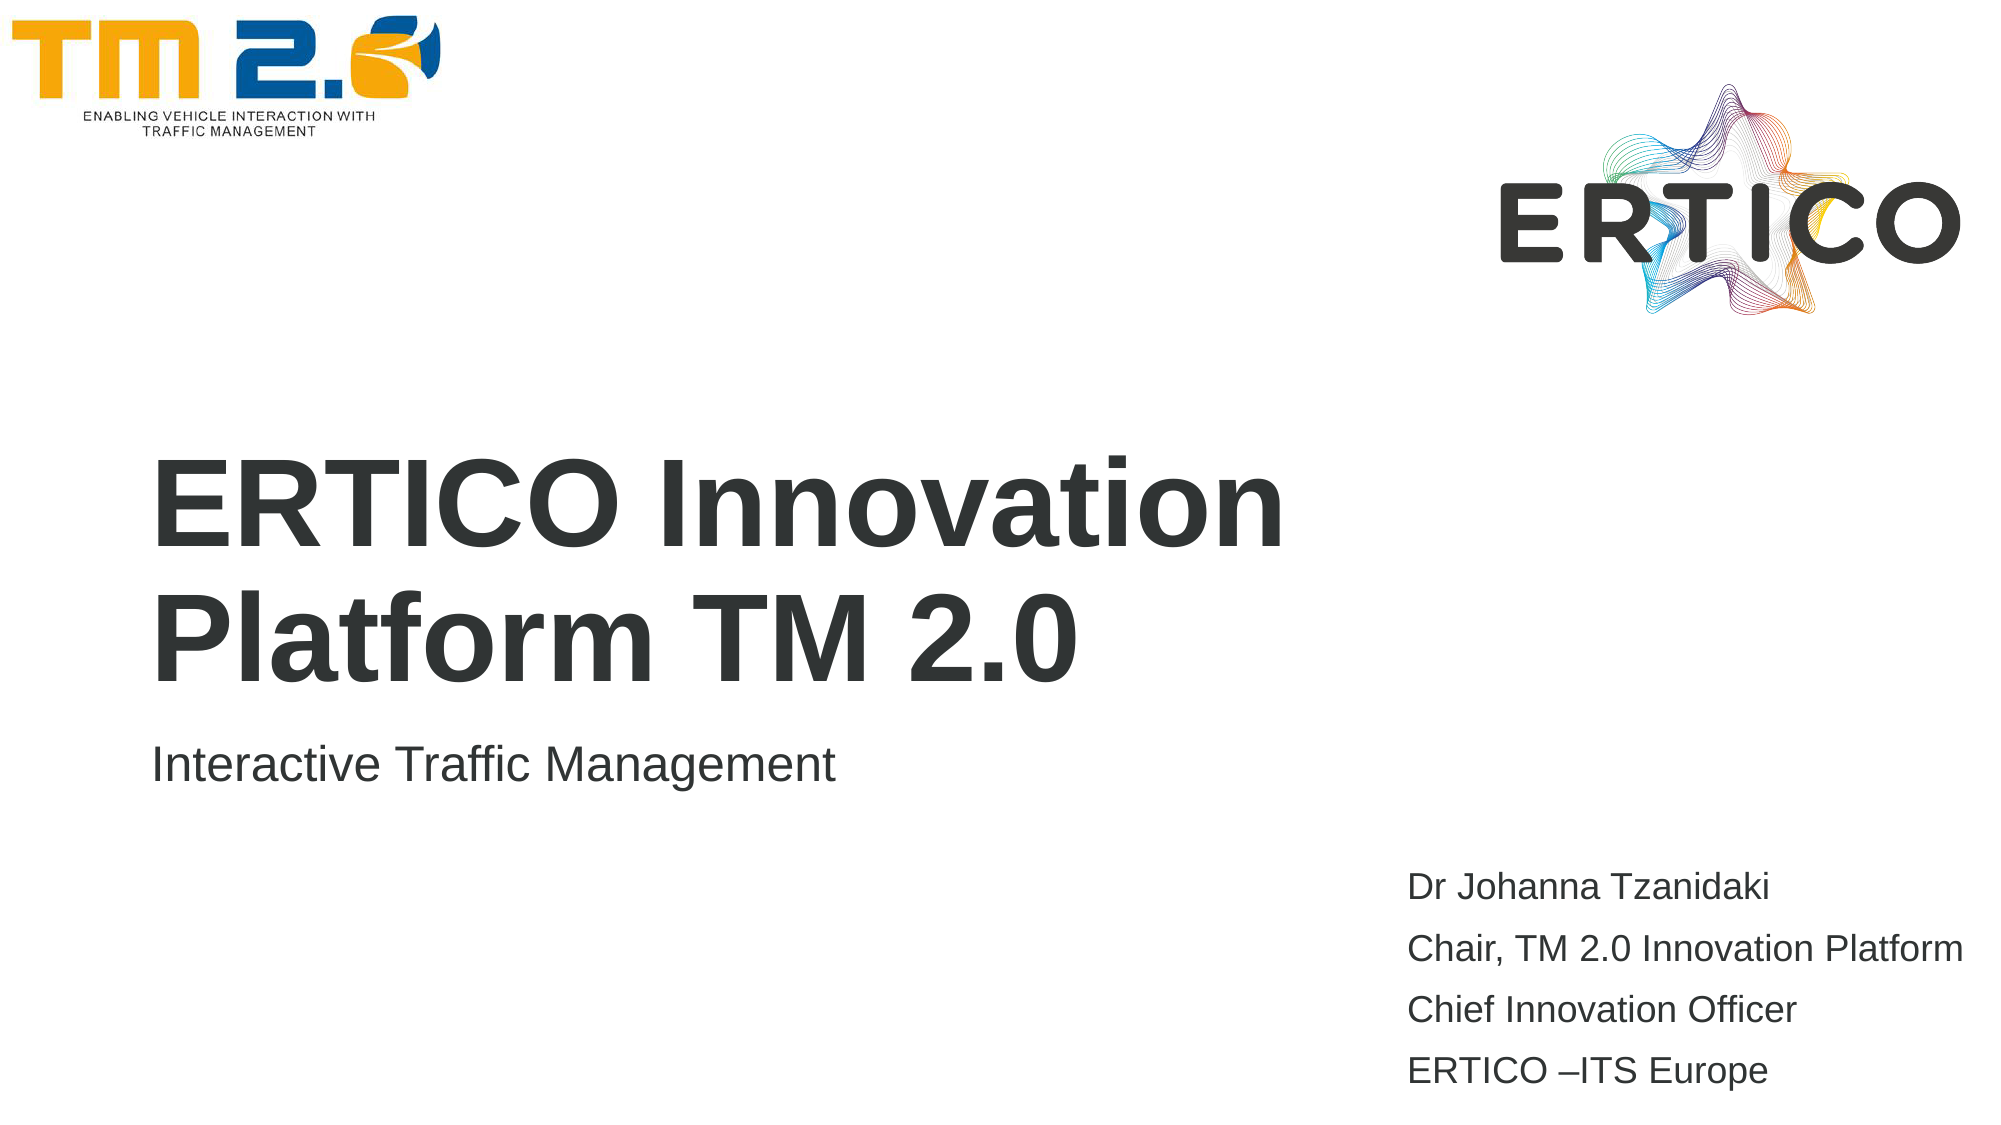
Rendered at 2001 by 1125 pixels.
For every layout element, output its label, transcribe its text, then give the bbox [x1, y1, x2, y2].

text_box Dr Johanna Tzanidaki Chair, TM 2.0 Innovation Platform Chief Innovation Officer ERTICO –ITS Europe [1392, 857, 1981, 1100]
picture [0, 0, 452, 144]
subtitle Interactive Traffic Management [135, 731, 1495, 881]
title ERTICO Innovation Platform TM 2.0 [135, 324, 1840, 716]
picture [1460, 32, 2000, 382]
